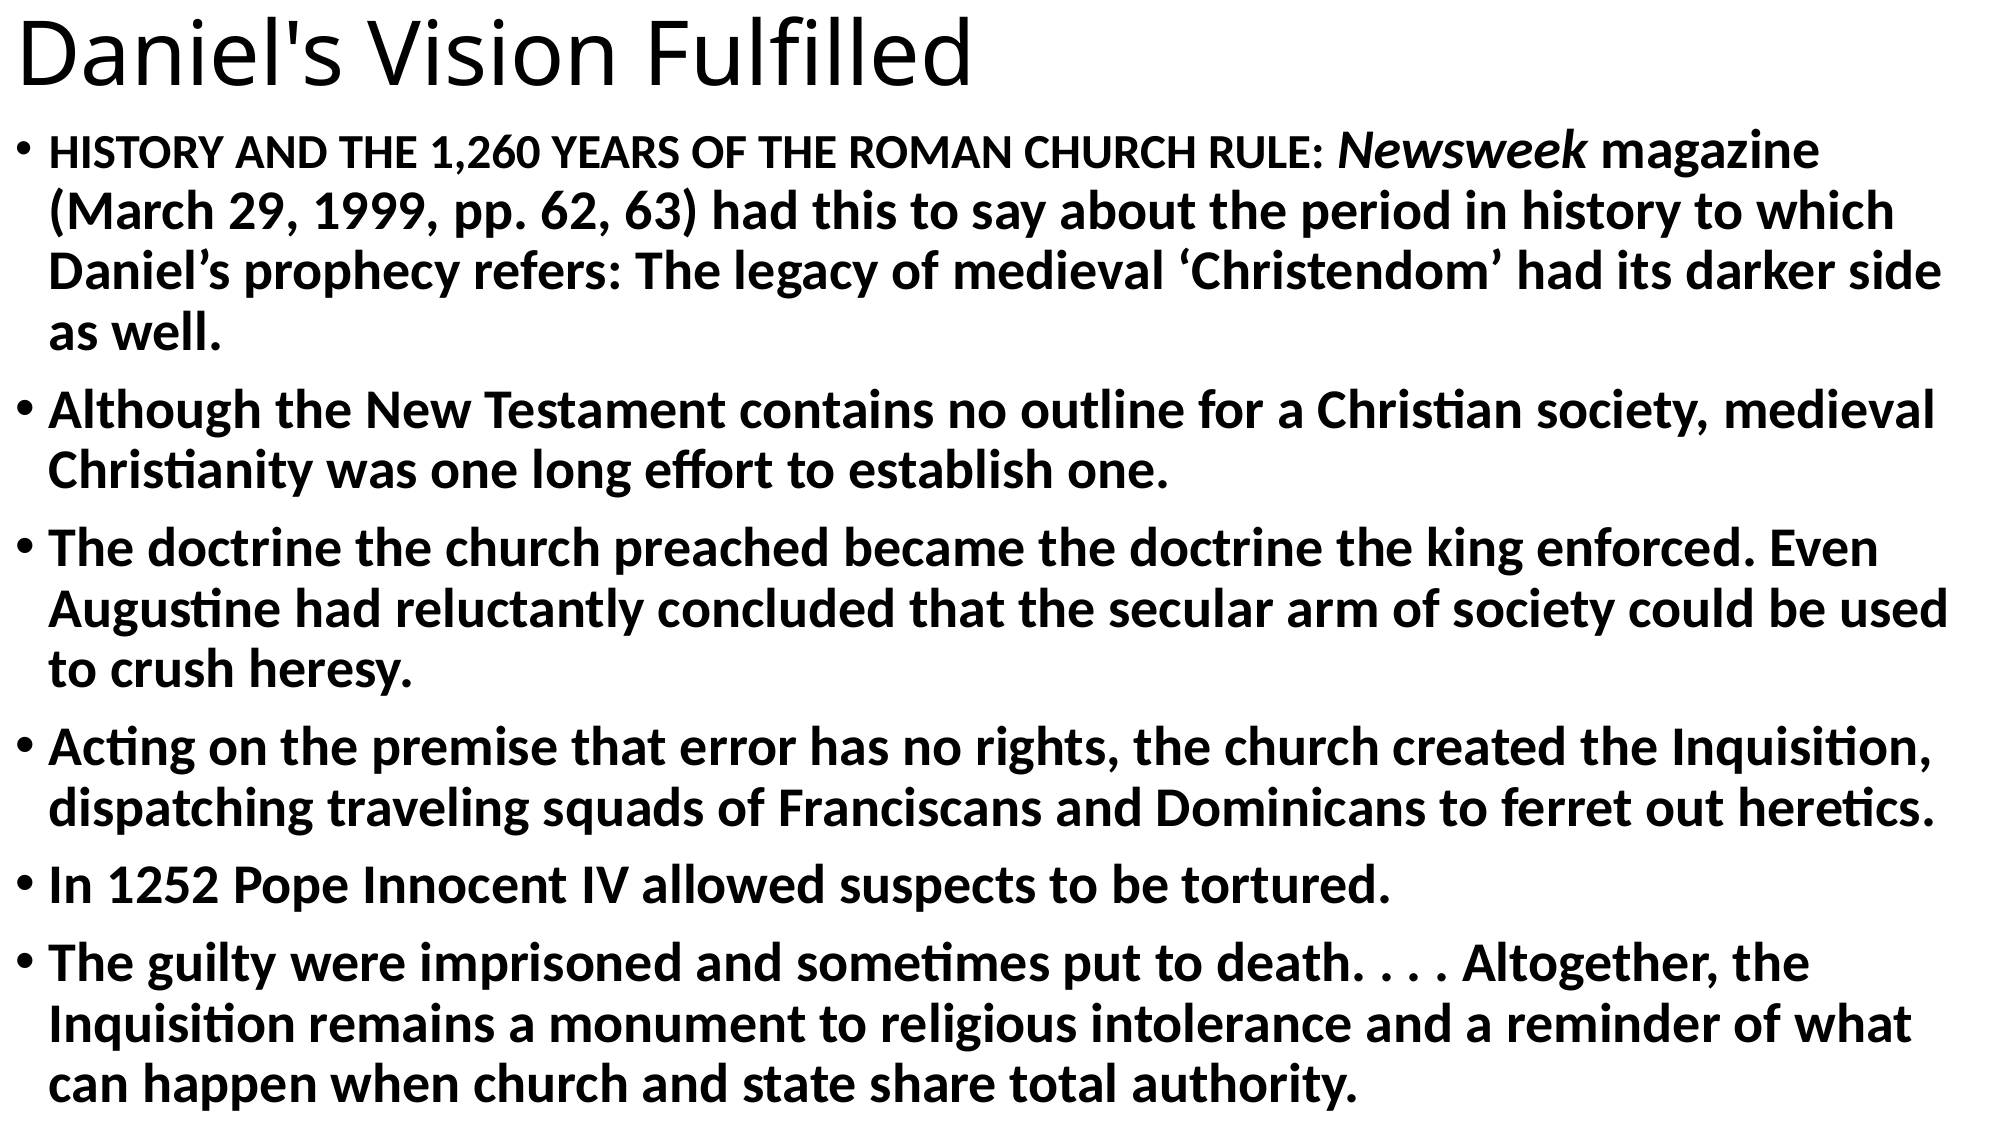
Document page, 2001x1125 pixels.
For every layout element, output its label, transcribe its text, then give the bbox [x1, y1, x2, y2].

list HISTORY AND THE 1,260 YEARS OF THE ROMAN CHURCH RULE: Newsweek magazine (March 29, 1999, pp. 62, 63) had this to say about the period in history to which Daniel’s prophecy refers: The legacy of medieval ‘Christendom’ had its darker side as well. Although the New Testament contains no outline for a Christian society, medieval Christianity was one long effort to establish one. The doctrine the church preached became the doctrine the king enforced. Even Augustine had reluctantly concluded that the secular arm of society could be used to crush heresy. Acting on the premise that error has no rights, the church created the Inquisition, dispatching traveling squads of Franciscans and Dominicans to ferret out heretics. In 1252 Pope Innocent IV allowed suspects to be tortured. The guilty were imprisoned and sometimes put to death. . . . Altogether, the Inquisition remains a monument to religious intolerance and a reminder of what can happen when church and state share total authority. [0, 112, 2000, 1125]
title Daniel's Vision Fulfilled [0, 0, 2000, 112]
